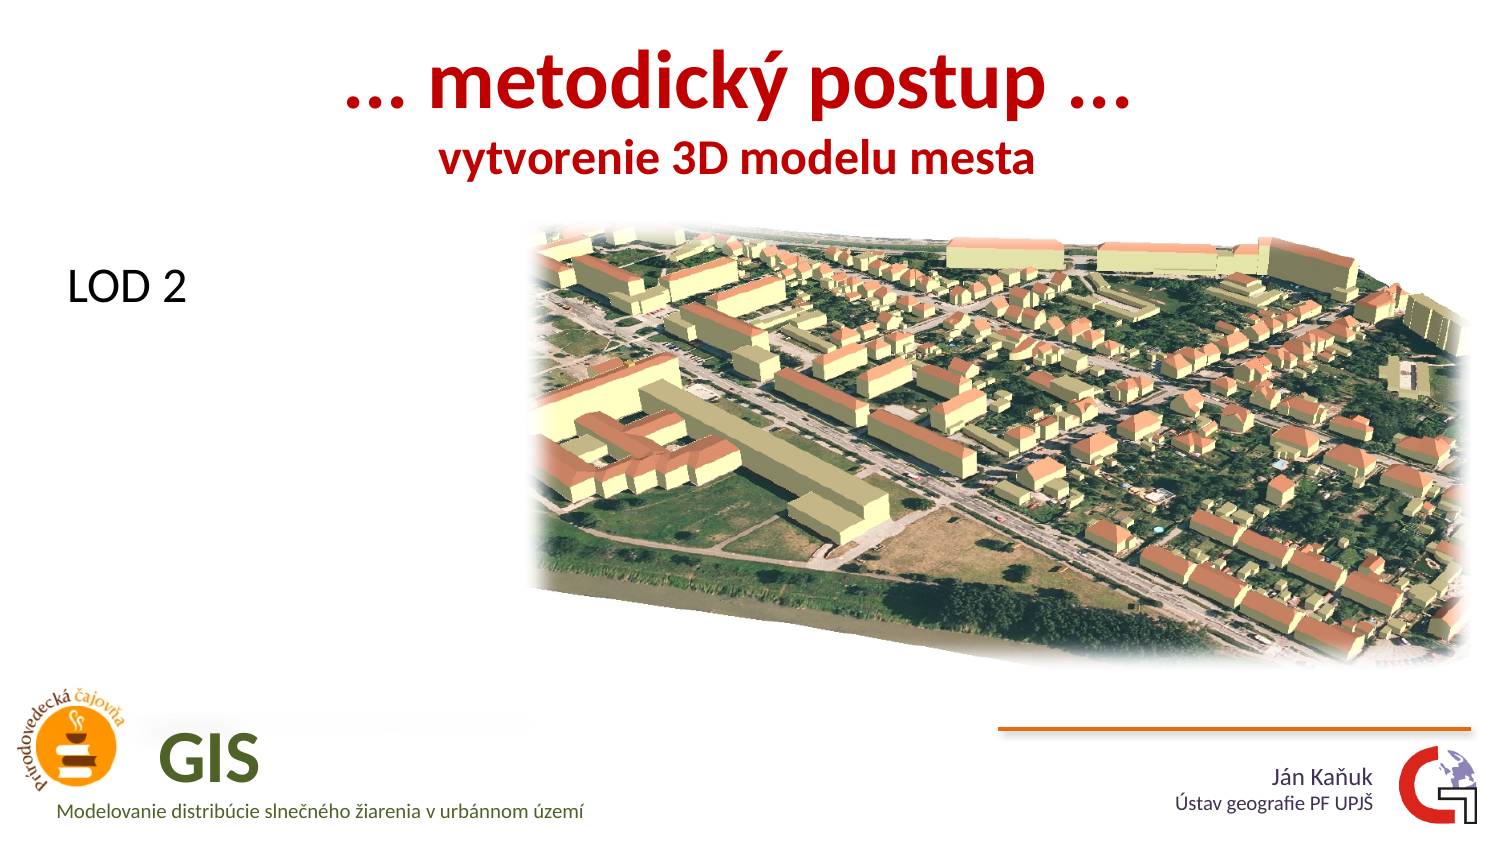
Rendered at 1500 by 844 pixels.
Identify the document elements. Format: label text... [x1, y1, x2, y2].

picture [1399, 746, 1477, 824]
text_box LOD 2 [53, 244, 219, 365]
picture [11, 681, 136, 806]
text_box GIS Modelovanie distribúcie slnečného žiarenia v urbánnom území [41, 693, 614, 837]
text_box Ján Kaňuk Ústav geografie PF UPJŠ [933, 752, 1388, 823]
picture [525, 220, 1471, 671]
title ... metodický postup ... vytvorenie 3D modelu mesta [100, 8, 1376, 202]
